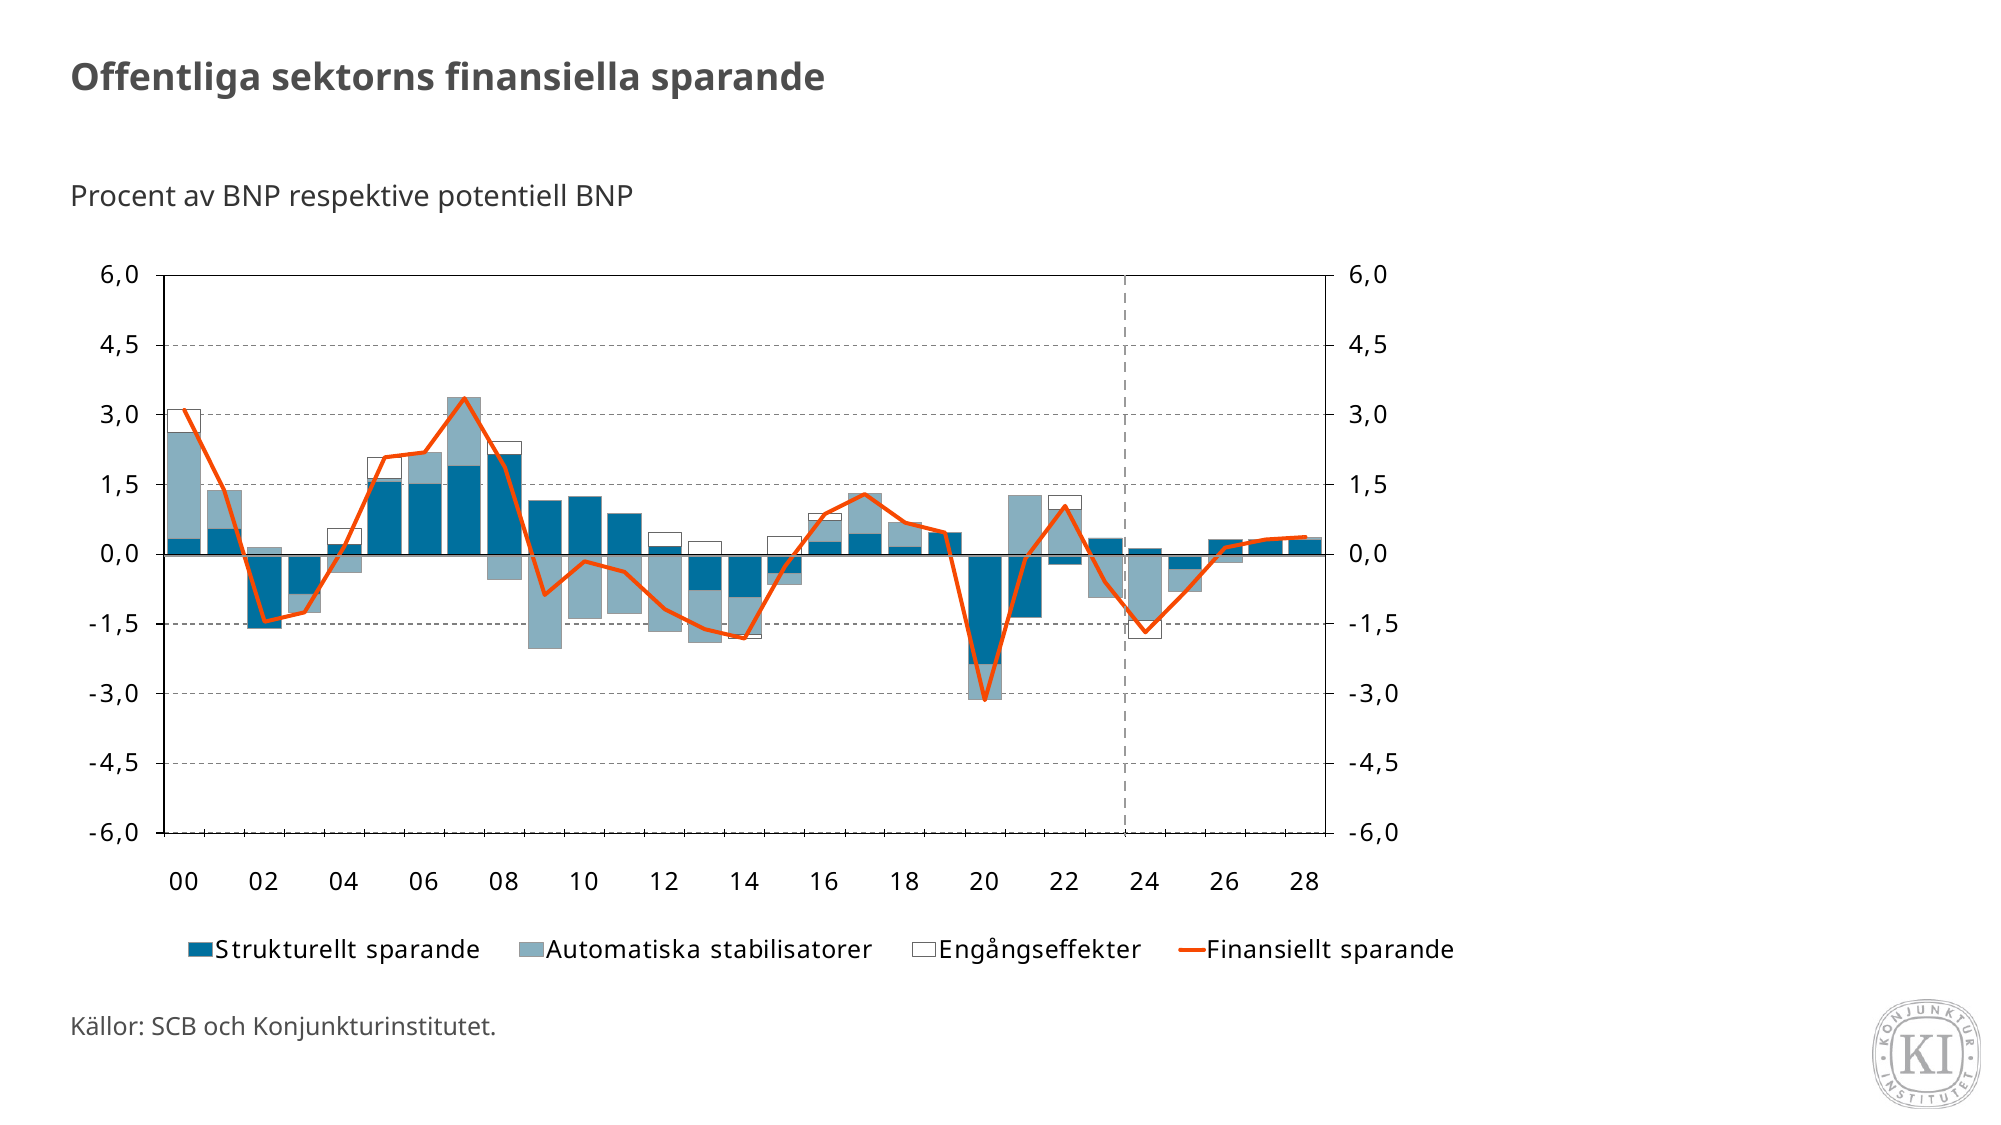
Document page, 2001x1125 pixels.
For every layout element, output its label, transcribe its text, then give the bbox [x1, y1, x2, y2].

title Offentliga sektorns finansiella sparande [55, 45, 1476, 128]
subtitle Källor: SCB och Konjunkturinstitutet. [55, 1003, 1476, 1106]
list Procent av BNP respektive potentiell BNP [55, 137, 1476, 220]
picture [1872, 999, 1981, 1109]
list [72, 249, 1491, 984]
